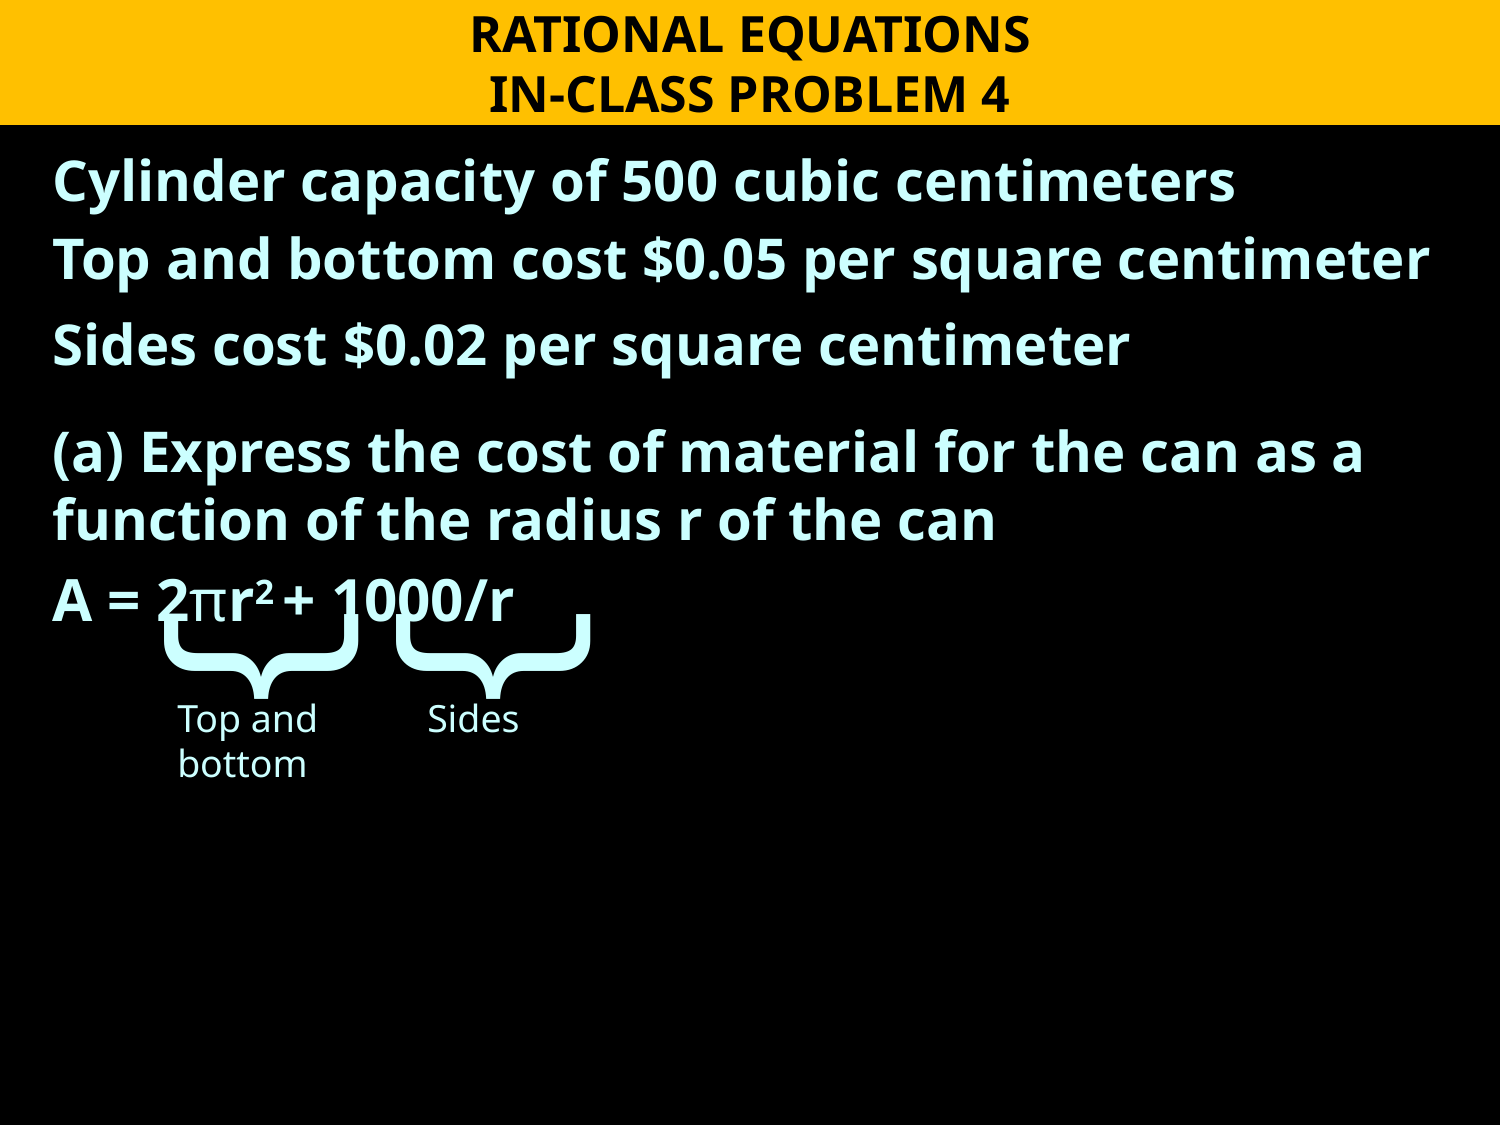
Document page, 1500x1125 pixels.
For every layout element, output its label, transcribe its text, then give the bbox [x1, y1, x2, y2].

text_box Top and bottom [162, 687, 350, 793]
text_box Sides [412, 687, 545, 748]
text_box Cylinder capacity of 500 cubic centimeters Top and bottom cost $0.05 per square centimeter Sides cost $0.02 per square centimeter (a) Express the cost of material for the can as a function of the radius r of the can A = 2πr2 + 1000/r [37, 137, 1500, 1063]
text_box RATIONAL EQUATIONS IN-CLASS PROBLEM 4 [0, 0, 1500, 125]
text_box { [99, 675, 365, 738]
text_box { [365, 675, 597, 738]
